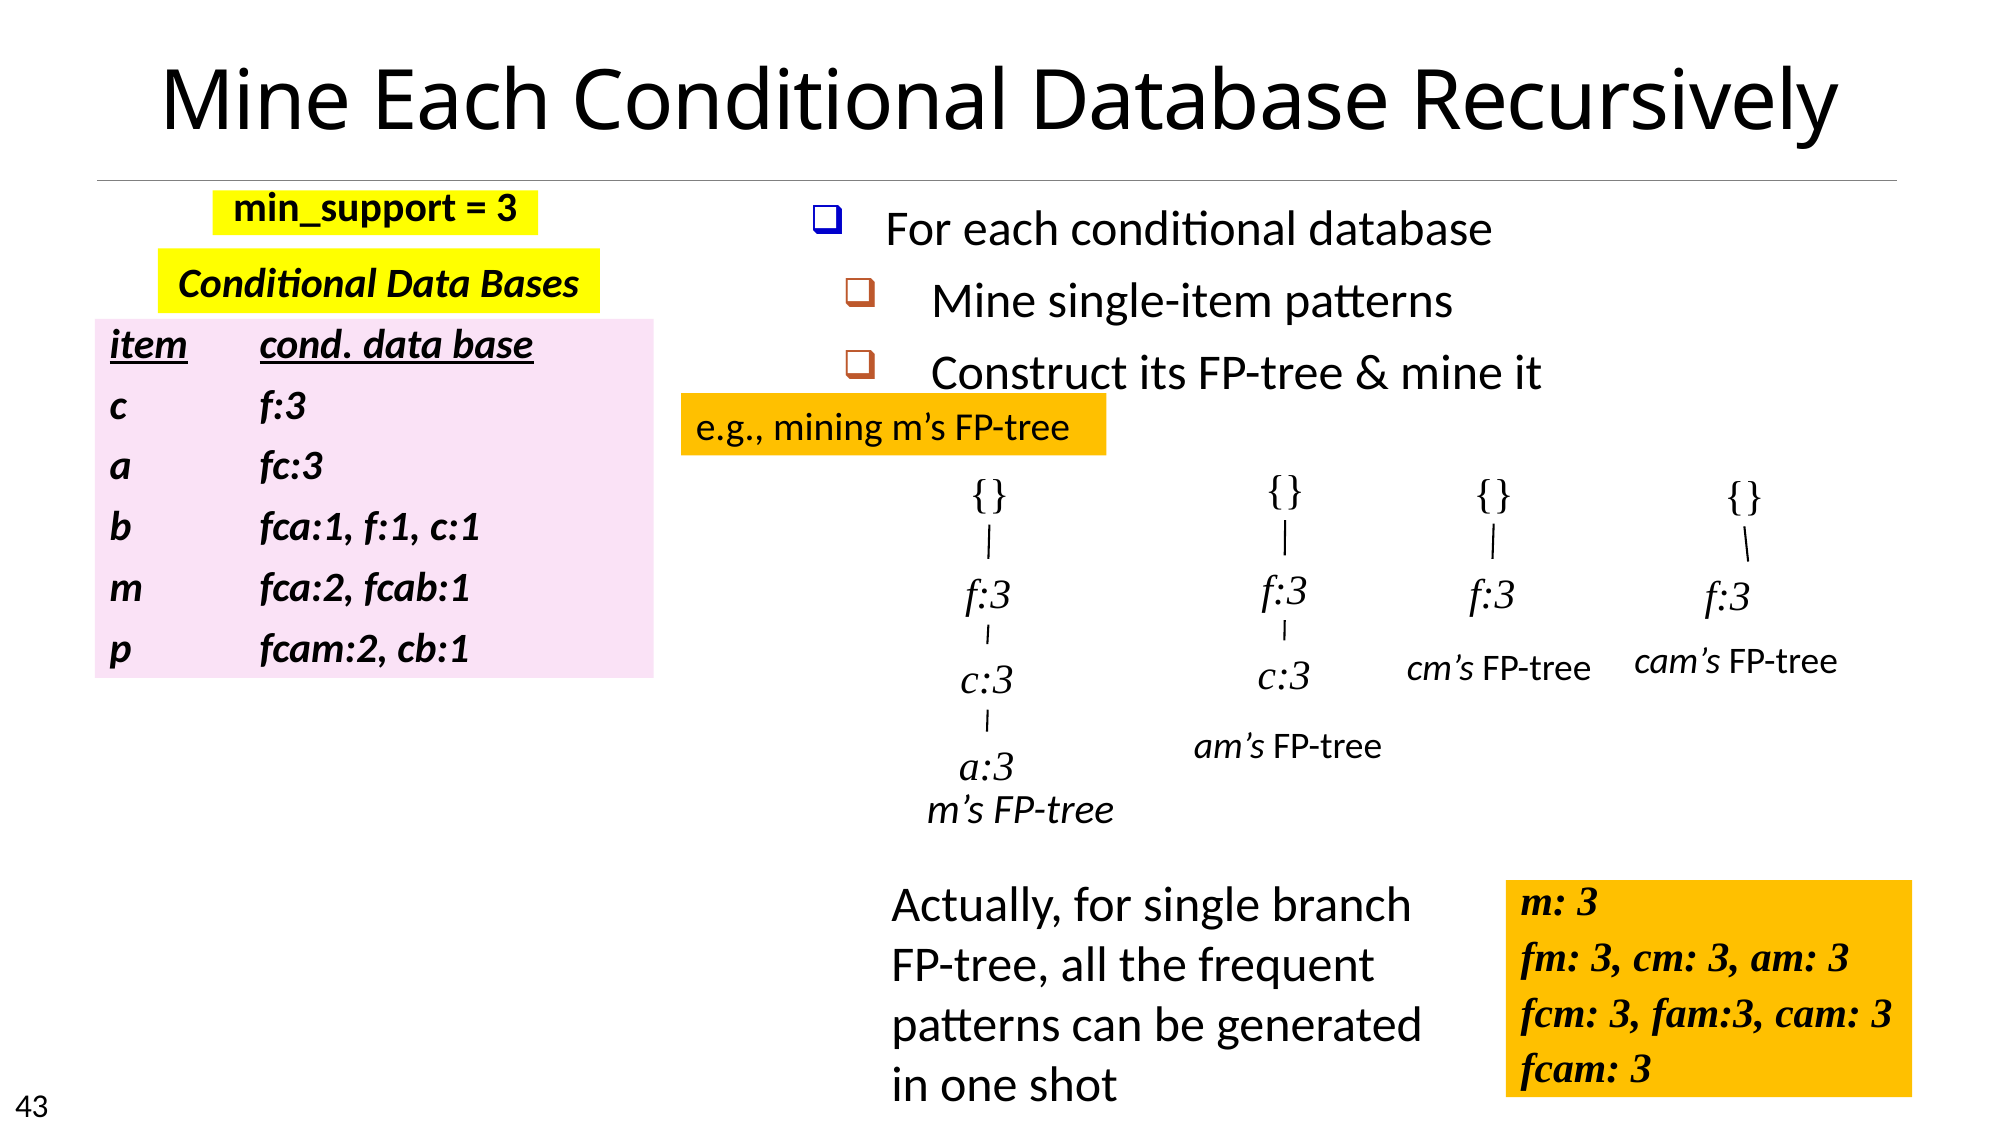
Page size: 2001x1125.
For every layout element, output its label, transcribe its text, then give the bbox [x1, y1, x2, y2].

text_box cm’s FP-tree [1373, 635, 1626, 696]
text_box m: 3 fm: 3, cm: 3, am: 3 fcm: 3, fam:3, cam: 3 fcam: 3 [1505, 880, 1913, 1098]
text_box {} [1709, 461, 1780, 527]
text_box min_support = 3 [212, 190, 539, 236]
text_box m’s FP-tree [1039, 774, 1130, 839]
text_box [759, 458, 1031, 855]
text_box {} [1458, 458, 1529, 524]
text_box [94, 247, 655, 704]
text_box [1105, 454, 1327, 763]
title Mine Each Conditional Database Recursively [0, 54, 2000, 155]
text_box e.g., mining m’s FP-tree [681, 393, 1107, 456]
text_box Actually, for single branch FP-tree, all the frequent patterns can be generated in one shot [876, 863, 1455, 1006]
text_box cam’s FP-tree [1606, 628, 1866, 689]
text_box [1743, 526, 1749, 562]
text_box f:3 [1454, 558, 1531, 624]
text_box am’s FP-tree [1178, 713, 1398, 774]
text_box f:3 [1689, 561, 1807, 627]
list For each conditional database Mine single-item patterns Construct its FP-tree & mine it [794, 187, 1929, 409]
